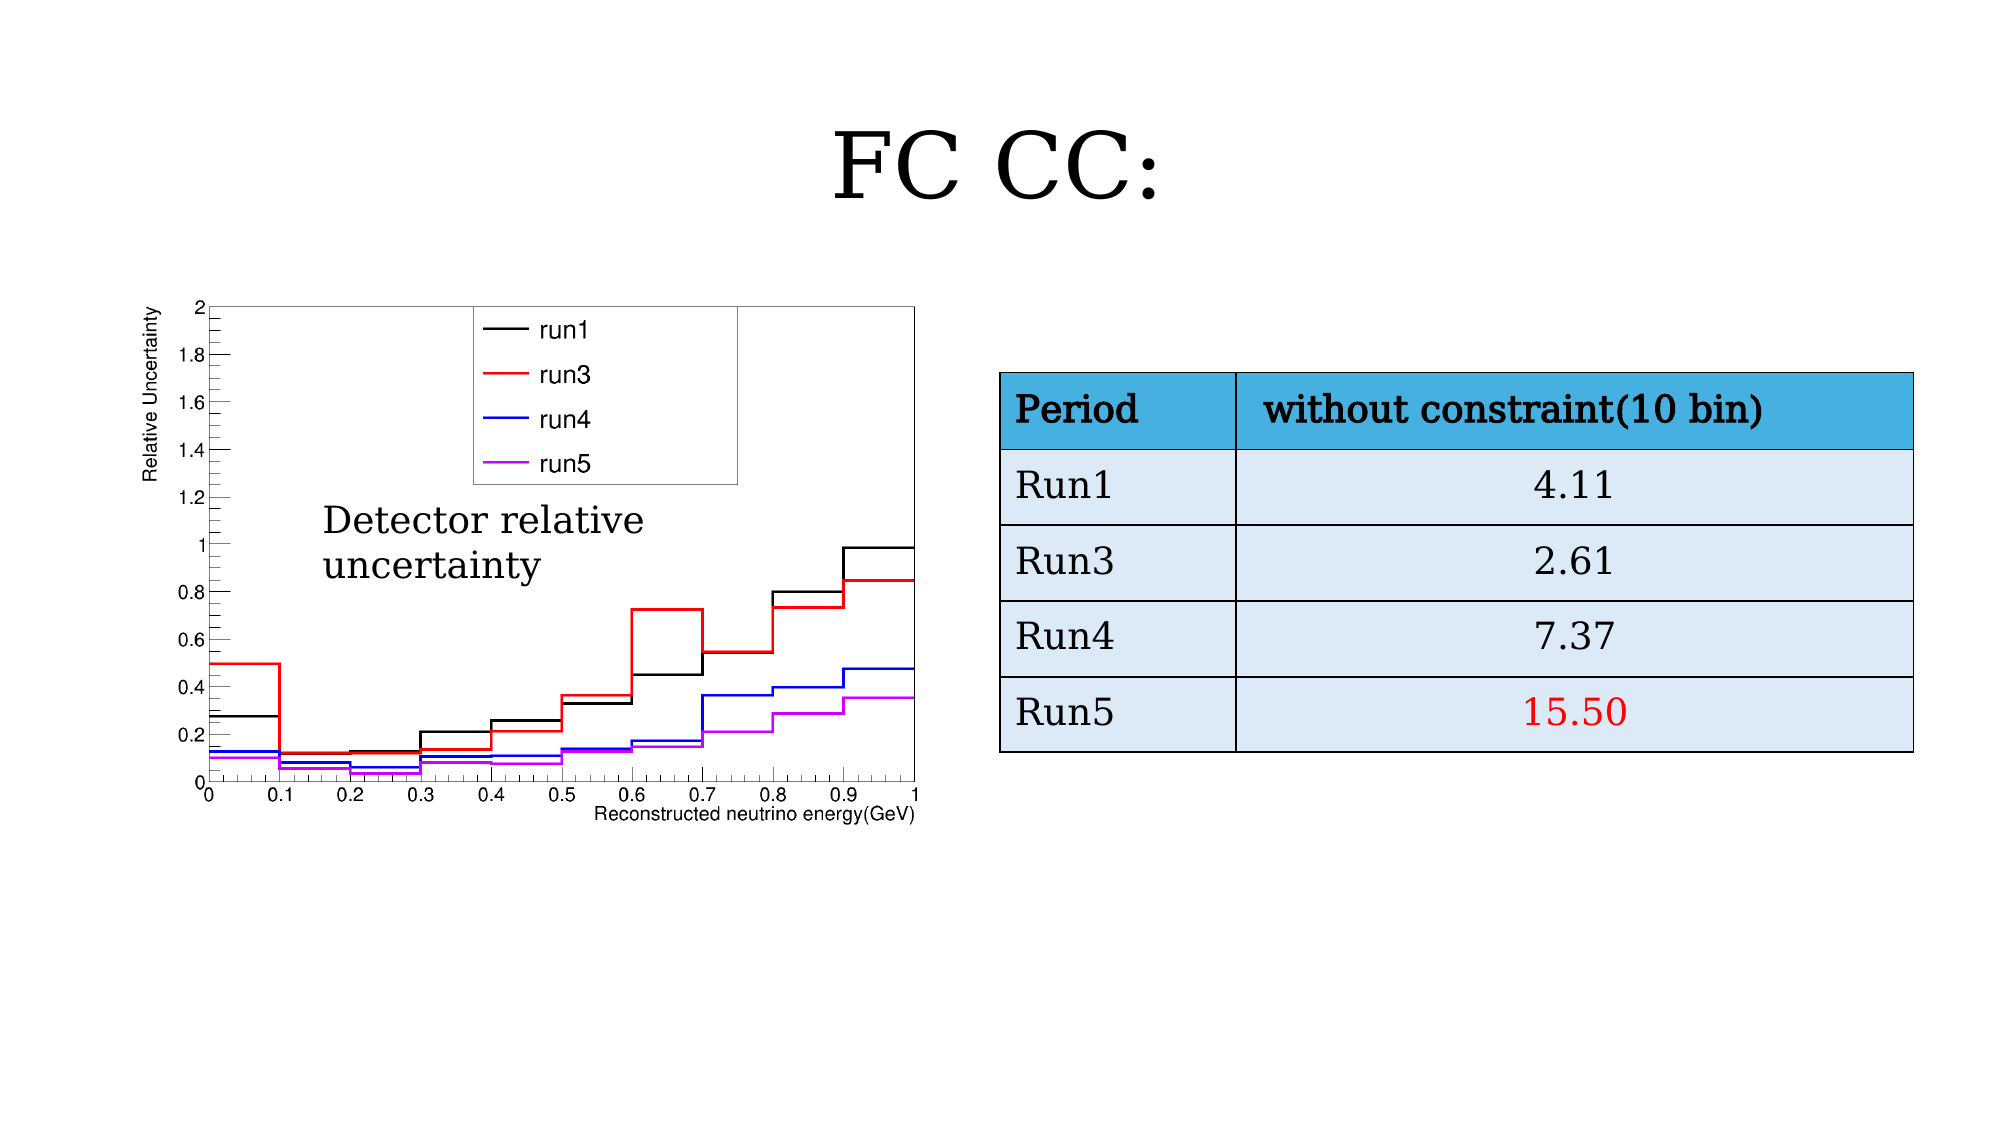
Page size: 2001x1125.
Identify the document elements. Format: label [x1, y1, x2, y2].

picture [136, 298, 921, 827]
